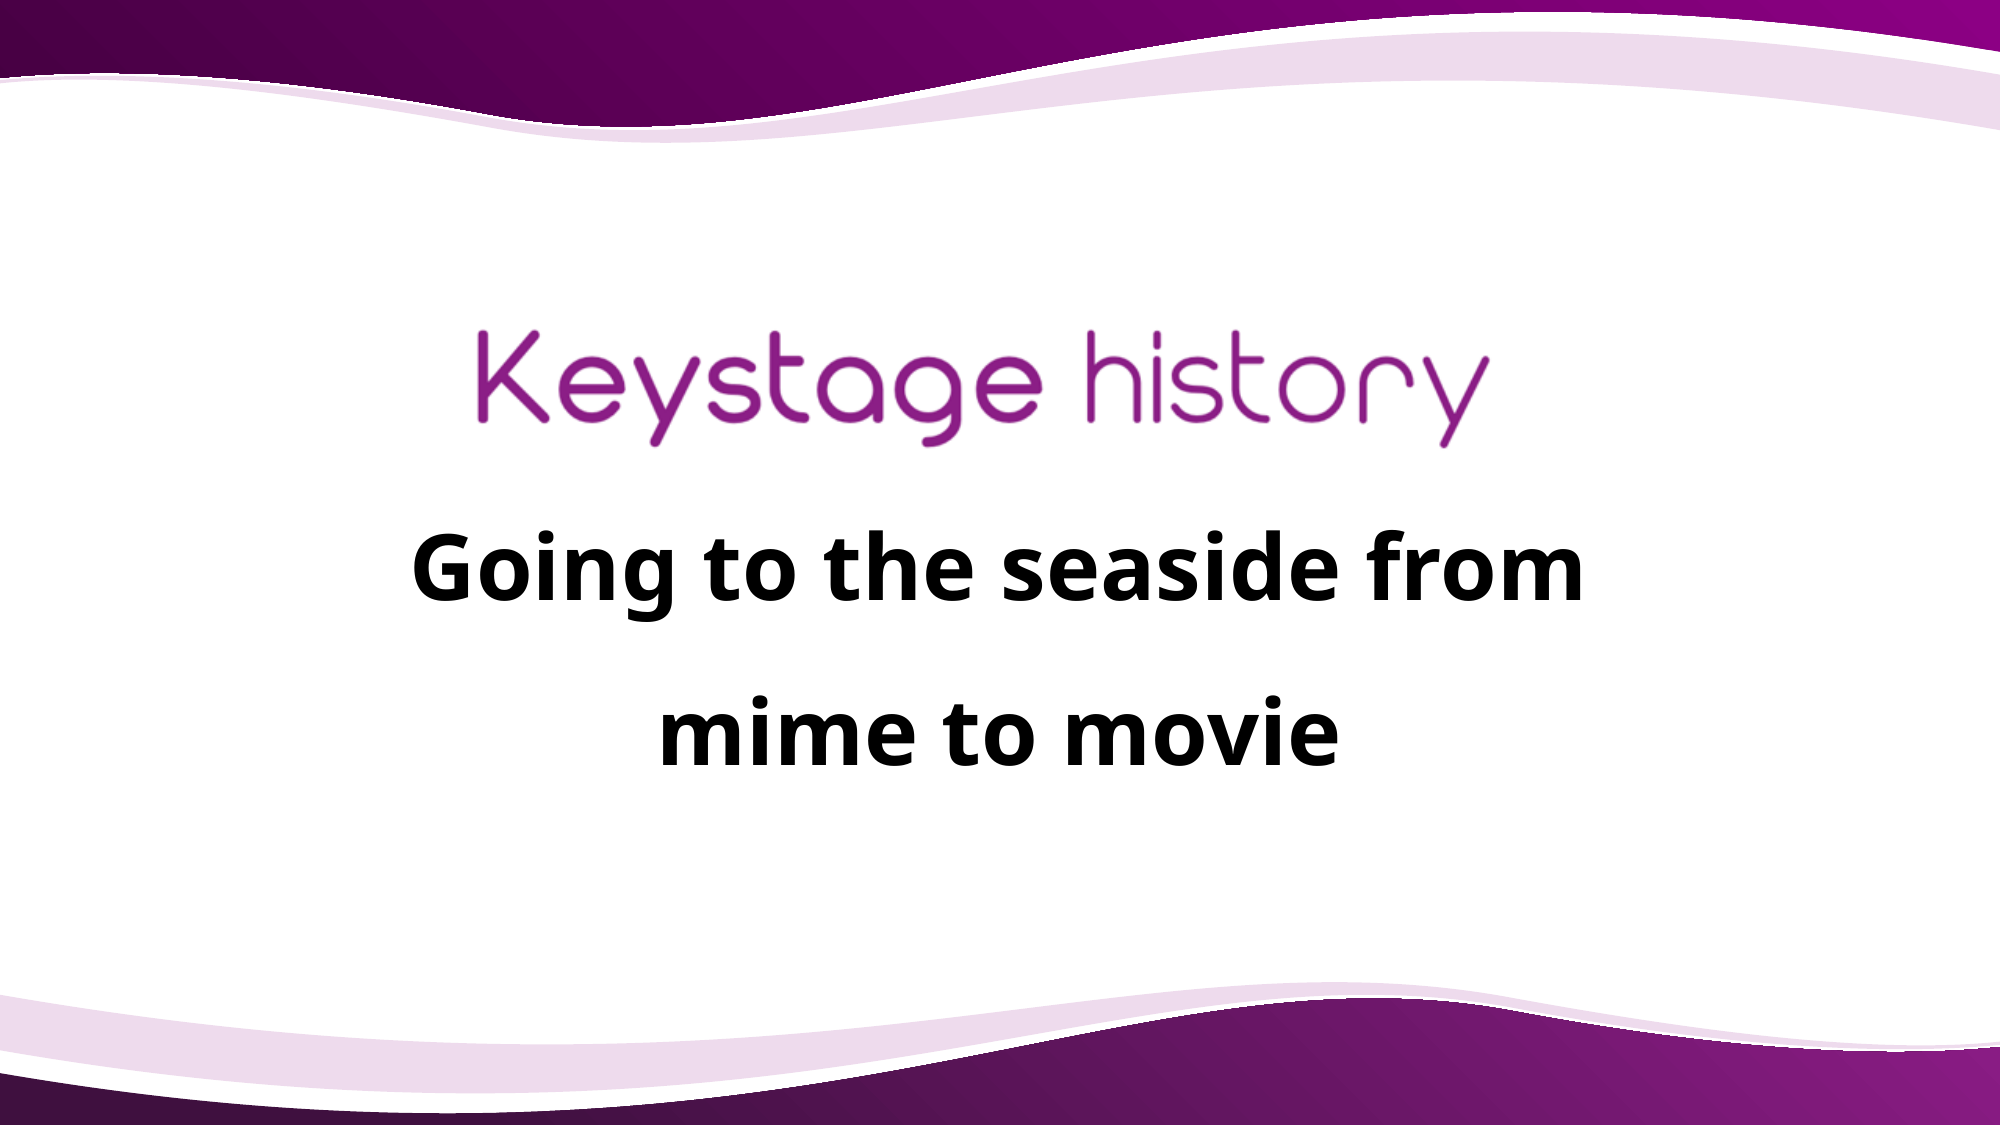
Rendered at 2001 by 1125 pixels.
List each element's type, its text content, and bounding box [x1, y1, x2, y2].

list Going to the seaside from mime to movie [355, 538, 1643, 699]
picture [443, 306, 1507, 461]
